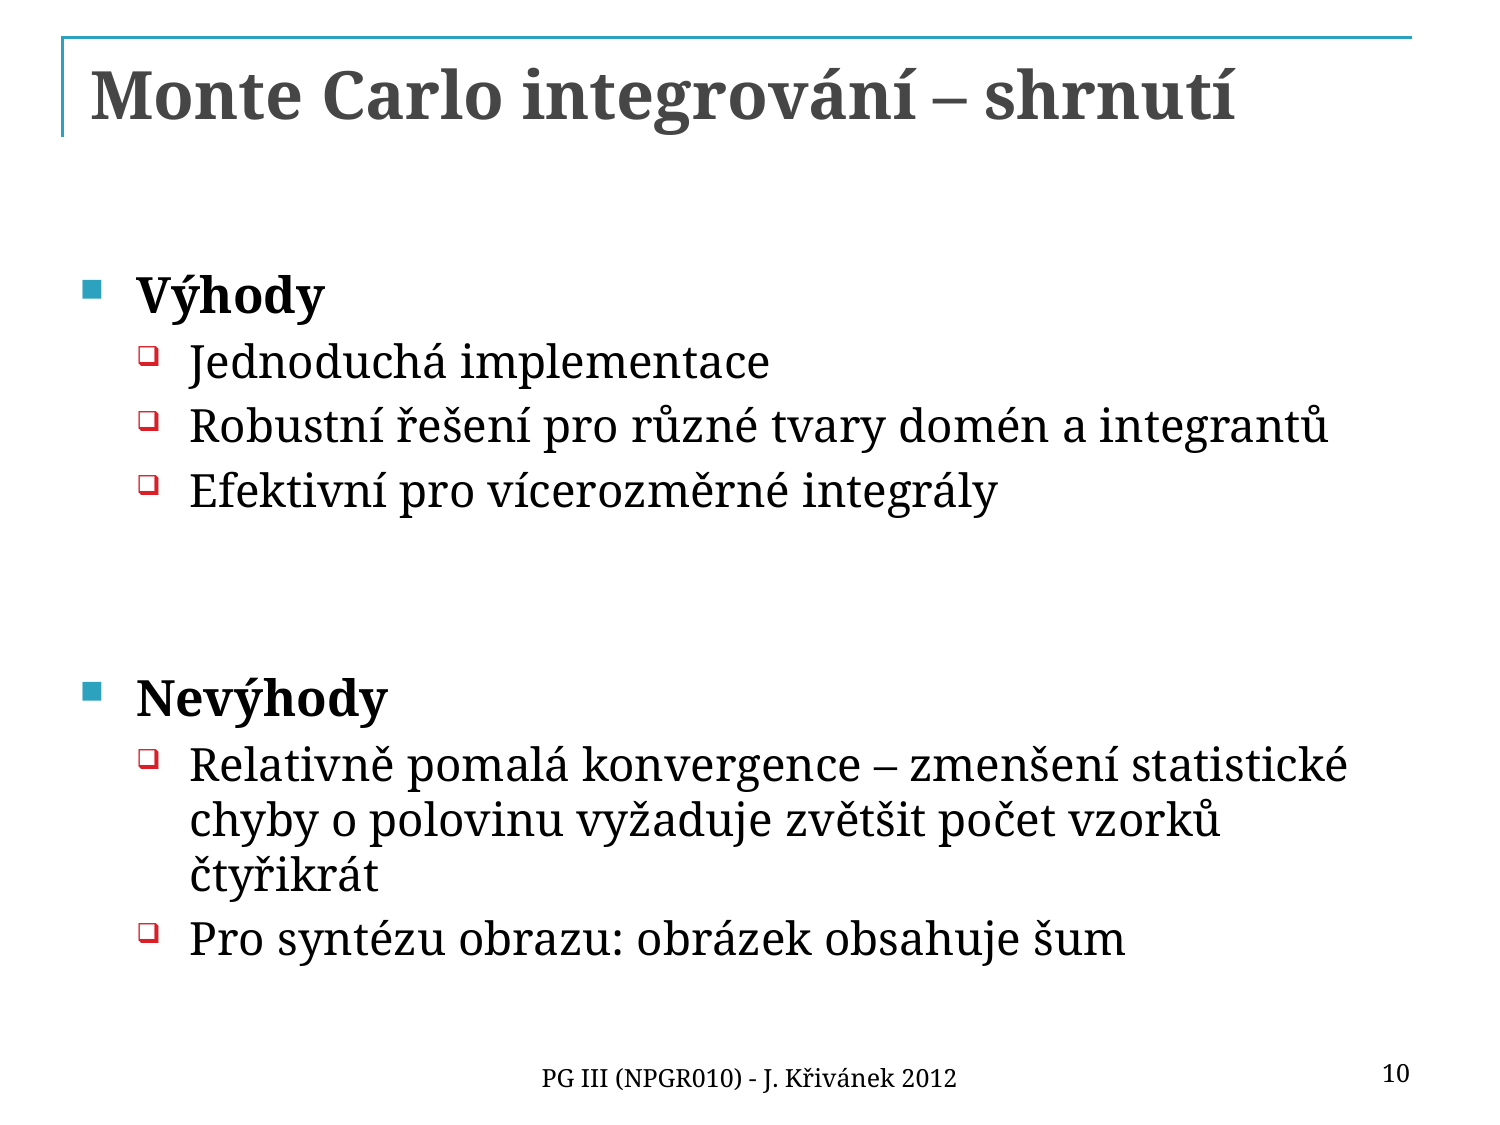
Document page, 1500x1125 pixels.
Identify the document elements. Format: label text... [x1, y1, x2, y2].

slide_number 10 [1074, 1023, 1426, 1100]
title Monte Carlo integrování – shrnutí [74, 45, 1426, 233]
list Výhody Jednoduchá implementace Robustní řešení pro různé tvary domén a integrantů Efektivní pro vícerozměrné integrály Nevýhody Relativně pomalá konvergence – zmenšení statistické chyby o polovinu vyžaduje zvětšit počet vzorků čtyřikrát Pro syntézu obrazu: obrázek obsahuje šum [64, 256, 1416, 1000]
footer PG III (NPGR010) - J. Křivánek 2012 [512, 1024, 988, 1101]
